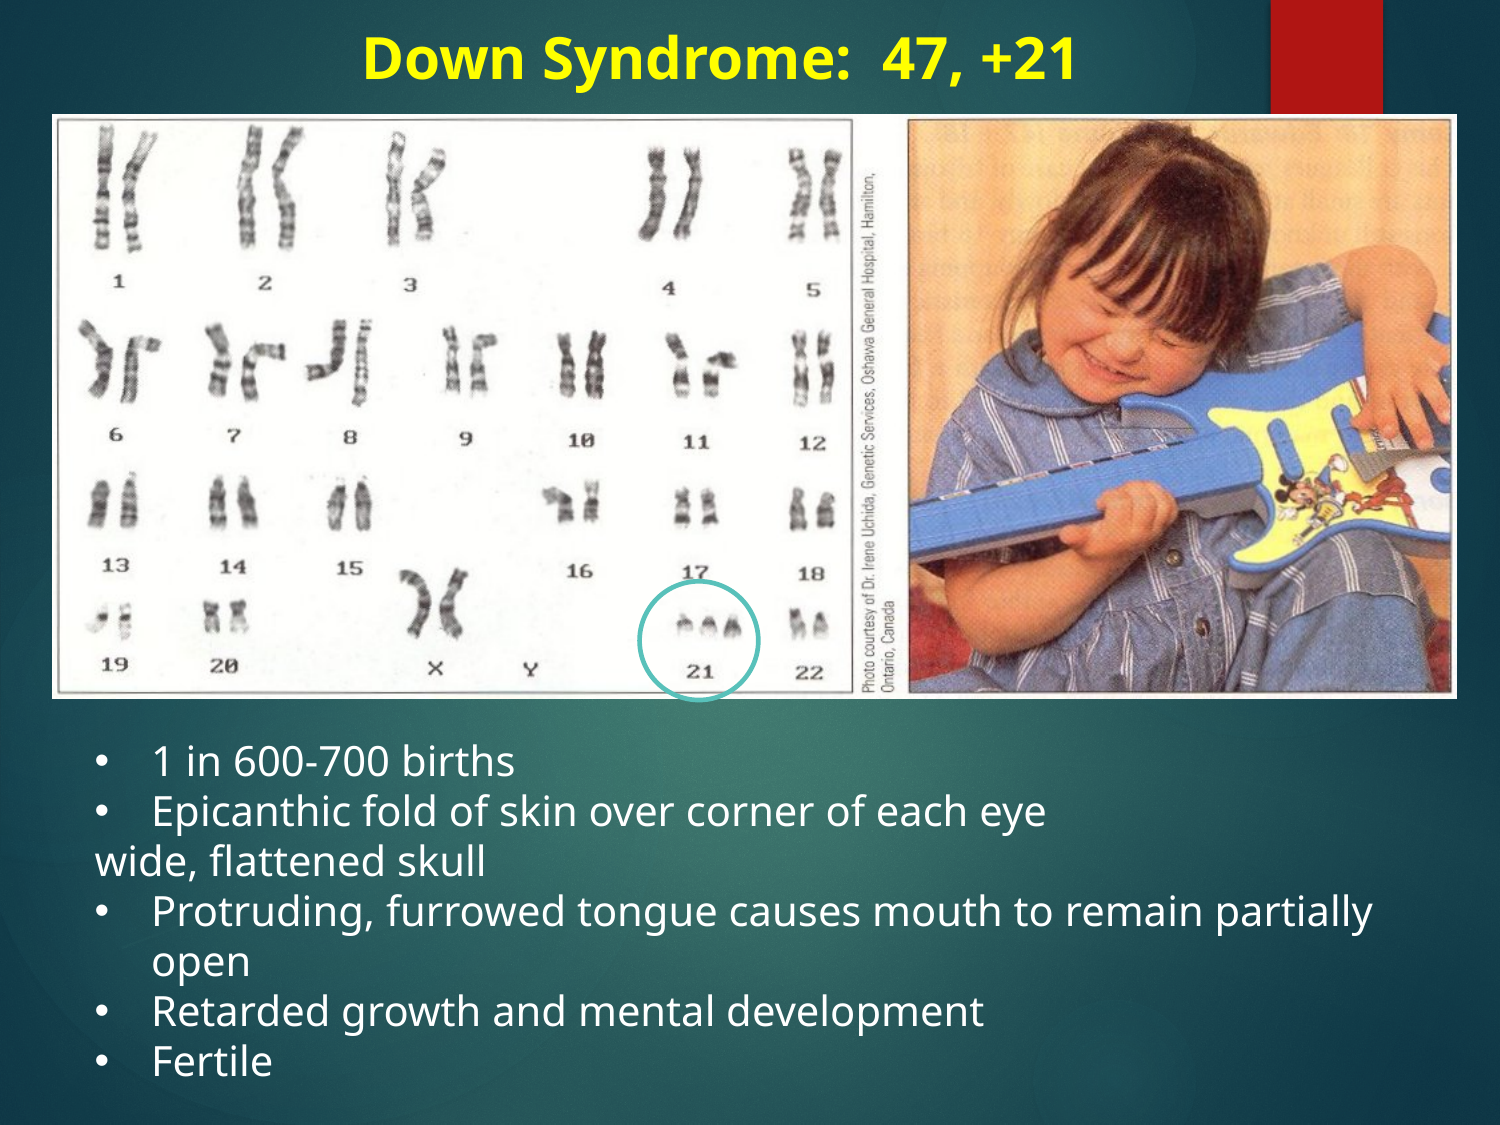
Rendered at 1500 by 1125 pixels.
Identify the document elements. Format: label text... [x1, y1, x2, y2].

text_box 1 in 600-700 births Epicanthic fold of skin over corner of each eye wide, flattened skull Protruding, furrowed tongue causes mouth to remain partially open Retarded growth and mental development Fertile [79, 727, 1430, 1093]
picture [51, 114, 1458, 699]
text_box Down Syndrome: 47, +21 [346, 13, 1130, 112]
